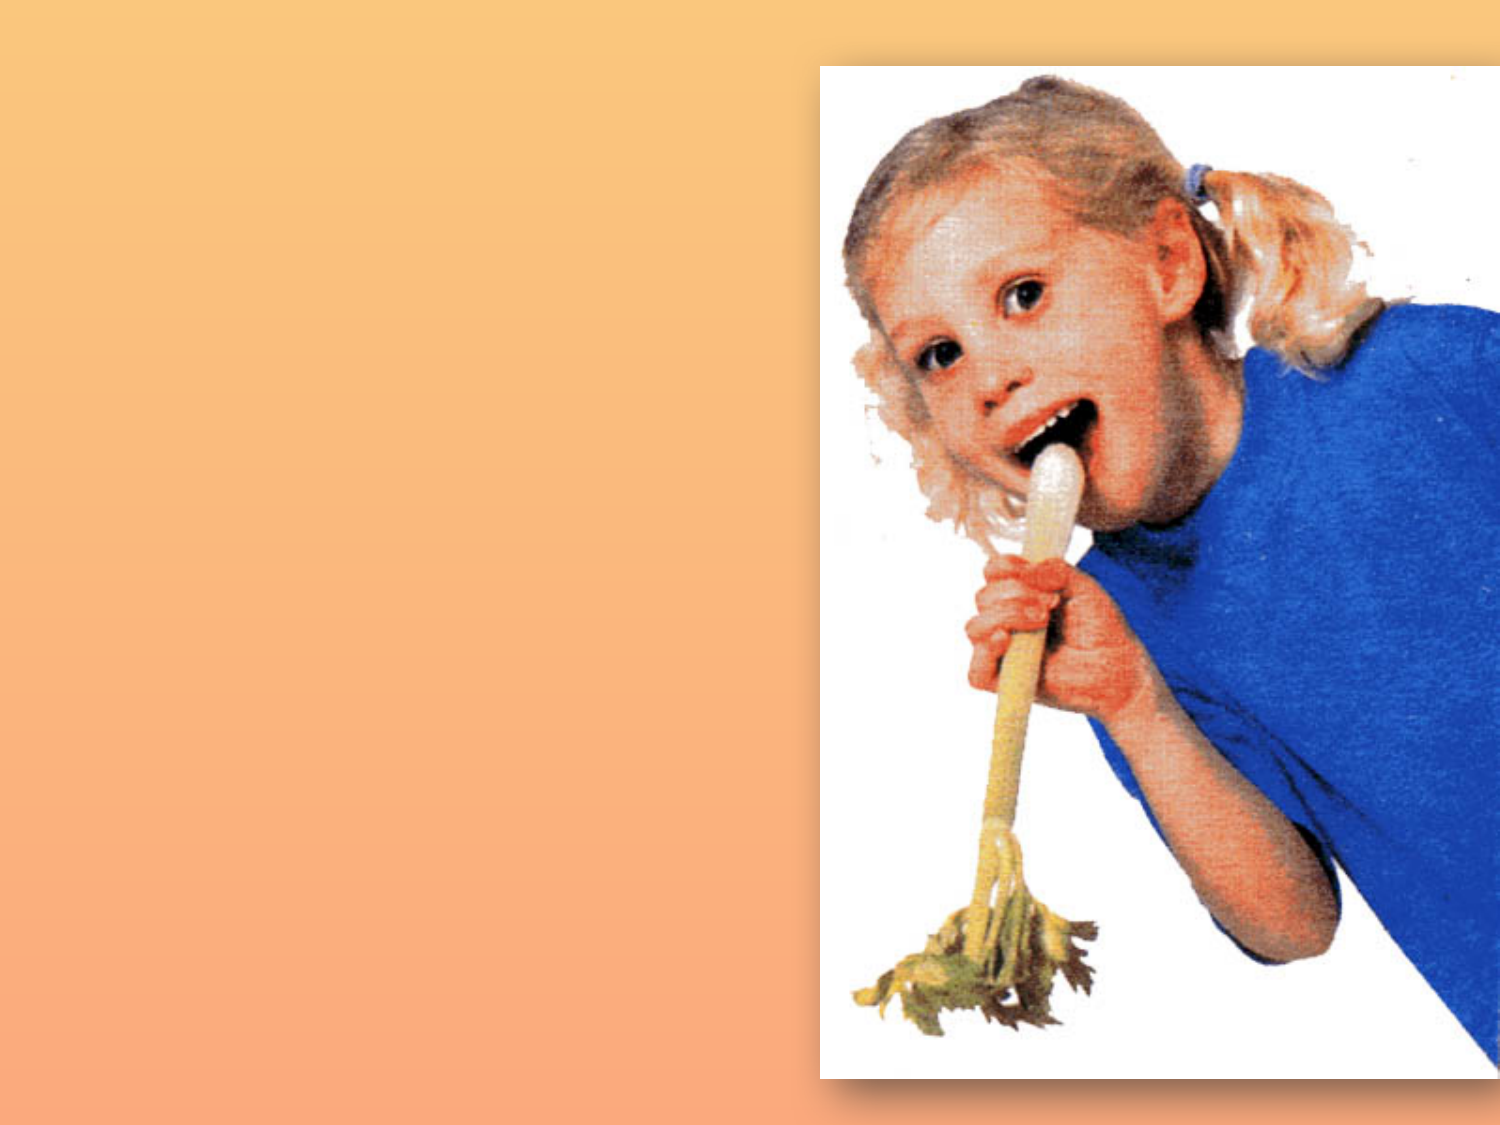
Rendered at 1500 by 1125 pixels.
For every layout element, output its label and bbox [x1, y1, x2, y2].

picture [820, 66, 1500, 1080]
